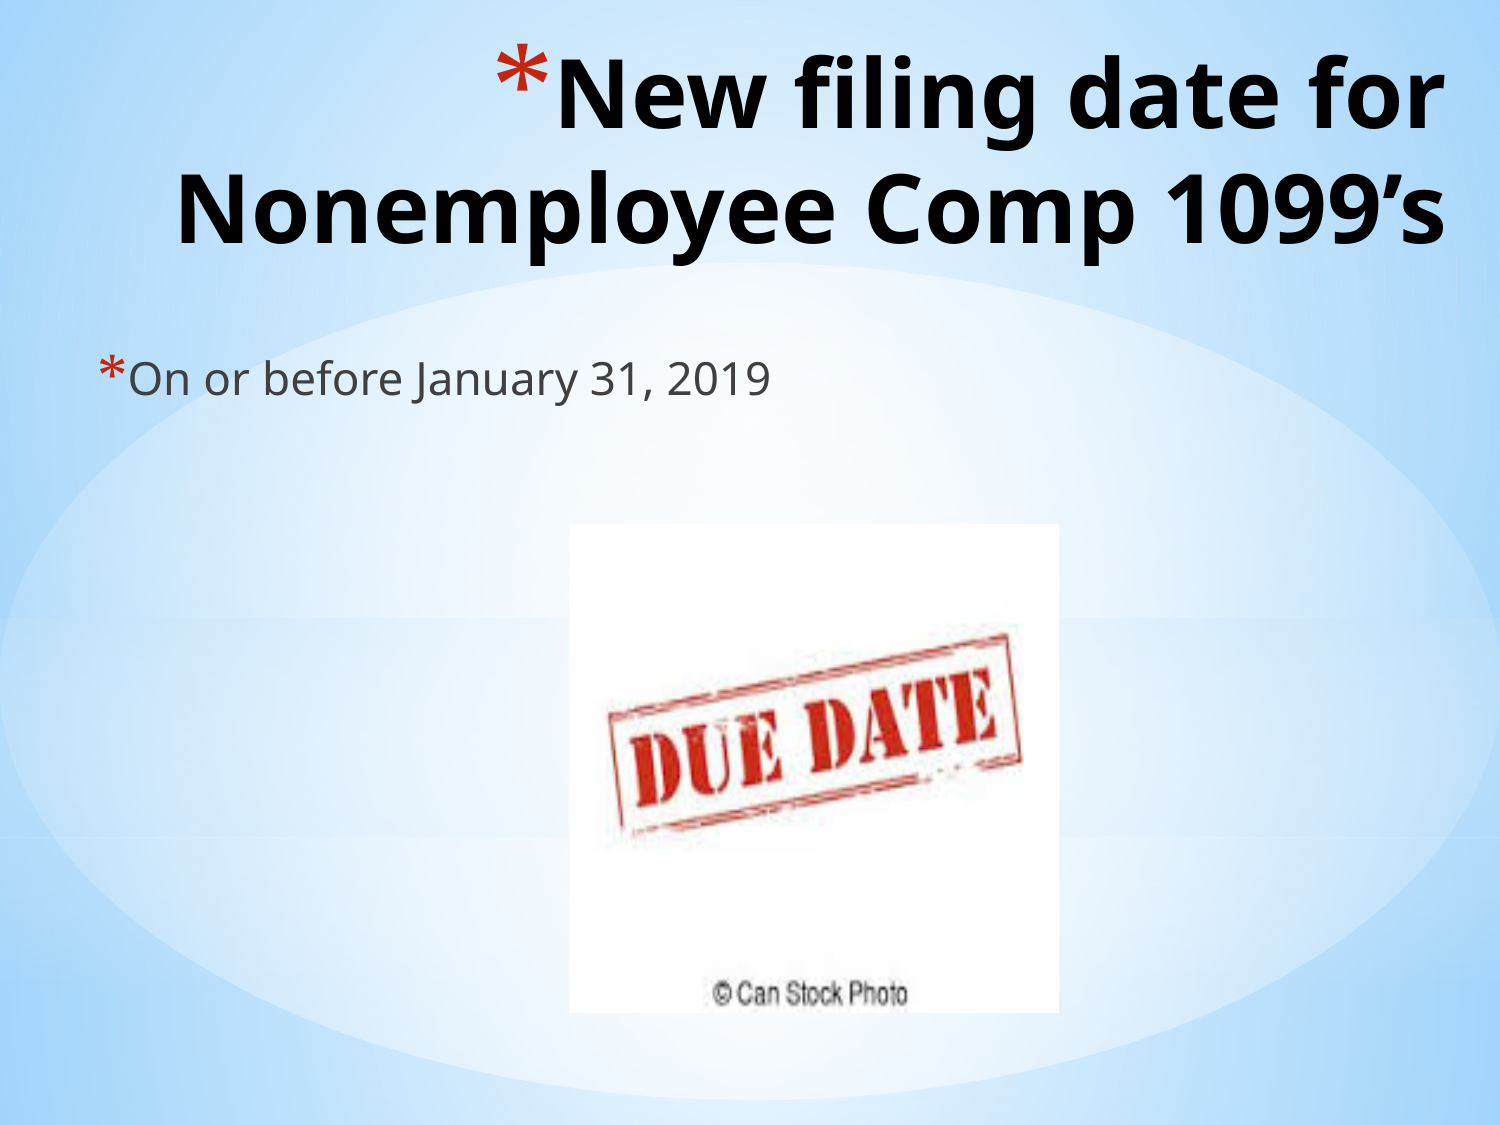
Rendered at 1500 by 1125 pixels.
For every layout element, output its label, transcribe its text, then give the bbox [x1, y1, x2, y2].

picture [569, 524, 1059, 1013]
list On or before January 31, 2019 [75, 342, 1341, 1013]
title New filing date for Nonemployee Comp 1099’s [75, 24, 1463, 313]
